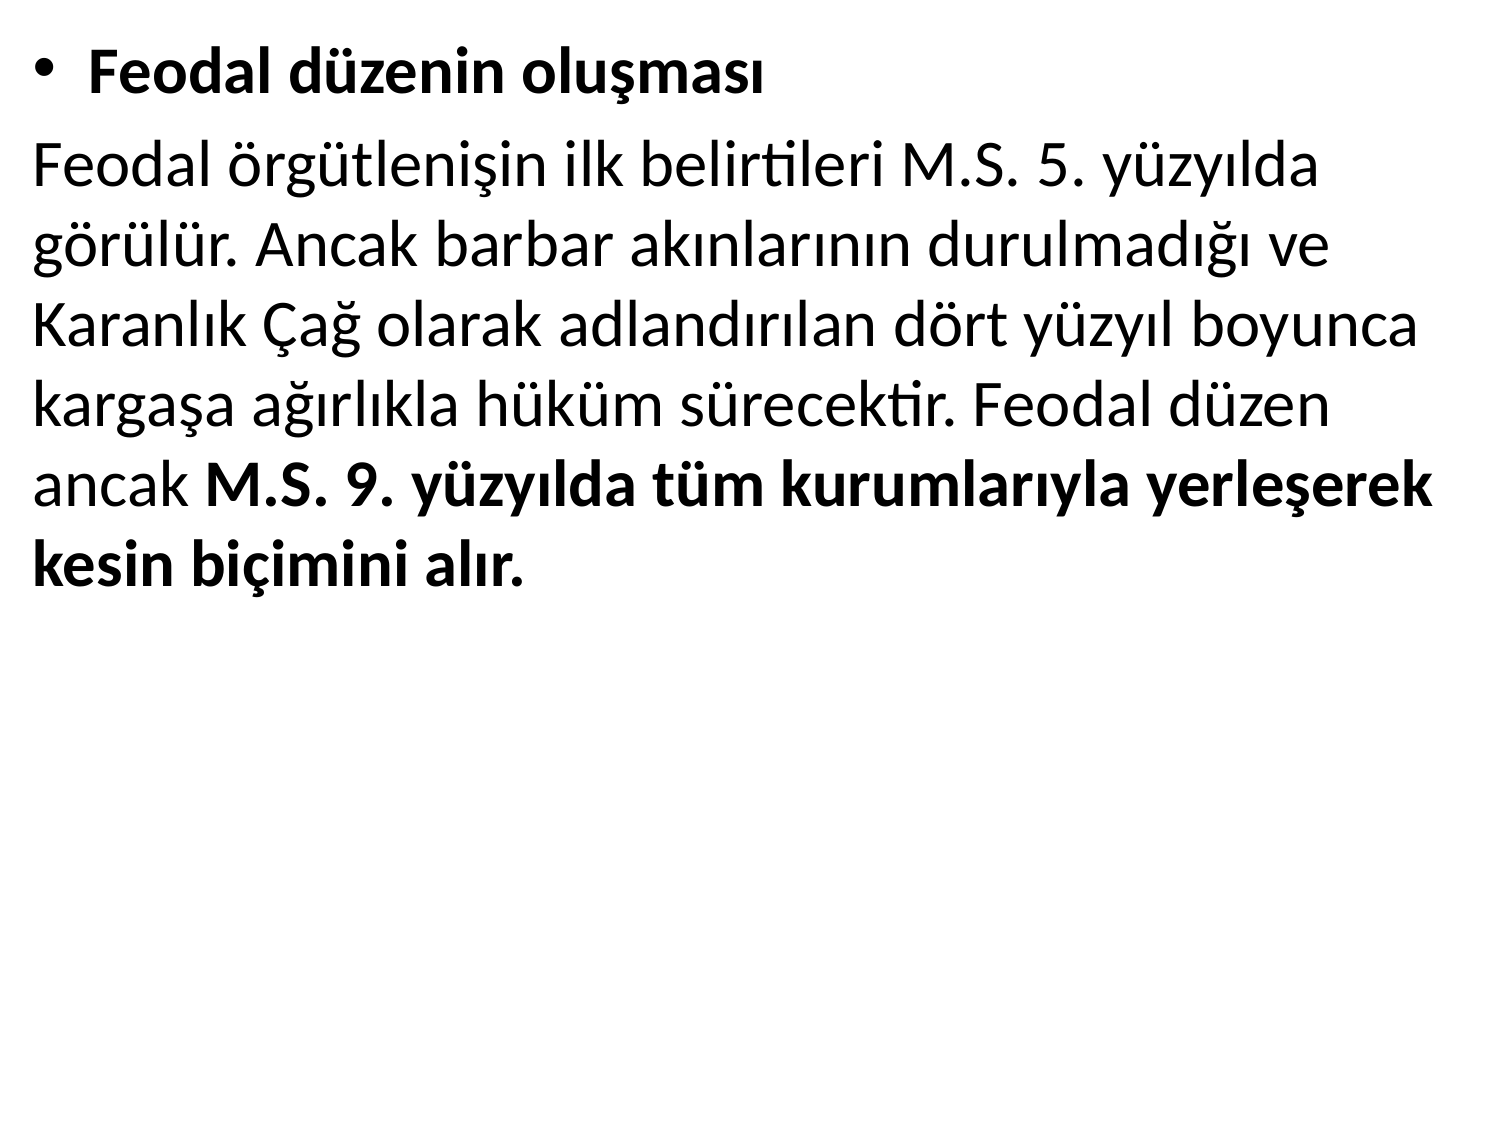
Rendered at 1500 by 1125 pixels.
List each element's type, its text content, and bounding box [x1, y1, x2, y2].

list Feodal düzenin oluşması Feodal örgütlenişin ilk belirtileri M.S. 5. yüzyılda görülür. Ancak barbar akınlarının durulmadığı ve Karanlık Çağ olarak adlandırılan dört yüzyıl boyunca kargaşa ağırlıkla hüküm sürecektir. Feodal düzen ancak M.S. 9. yüzyılda tüm kurumlarıyla yerleşerek kesin biçimini alır. [17, 19, 1459, 1106]
